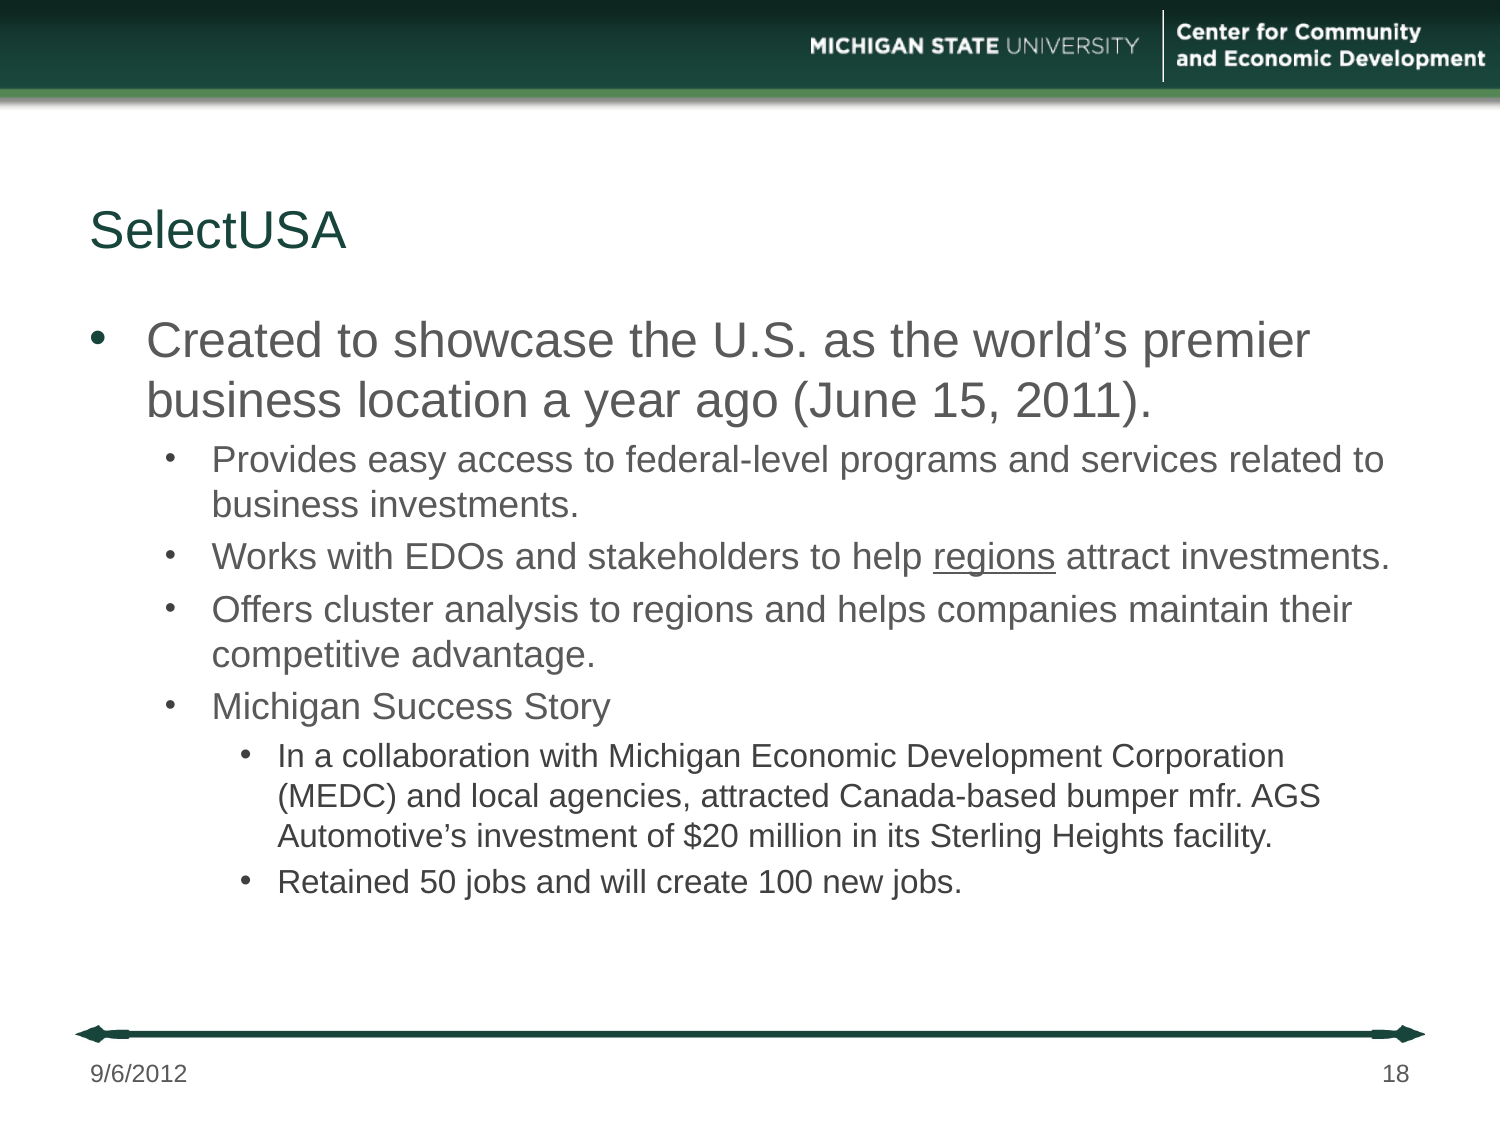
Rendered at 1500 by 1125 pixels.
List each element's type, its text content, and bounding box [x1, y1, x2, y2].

title SelectUSA [75, 187, 1425, 267]
slide_number 18 [1074, 1042, 1425, 1103]
picture [0, 0, 1500, 110]
list Created to showcase the U.S. as the world’s premier business location a year ago (June 15, 2011). Provides easy access to federal-level programs and services related to business investments. Works with EDOs and stakeholders to help regions attract investments. Offers cluster analysis to regions and helps companies maintain their competitive advantage. Michigan Success Story In a collaboration with Michigan Economic Development Corporation (MEDC) and local agencies, attracted Canada-based bumper mfr. AGS Automotive’s investment of $20 million in its Sterling Heights facility. Retained 50 jobs and will create 100 new jobs. [75, 299, 1425, 968]
picture [75, 1025, 1425, 1043]
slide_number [75, 1042, 425, 1103]
